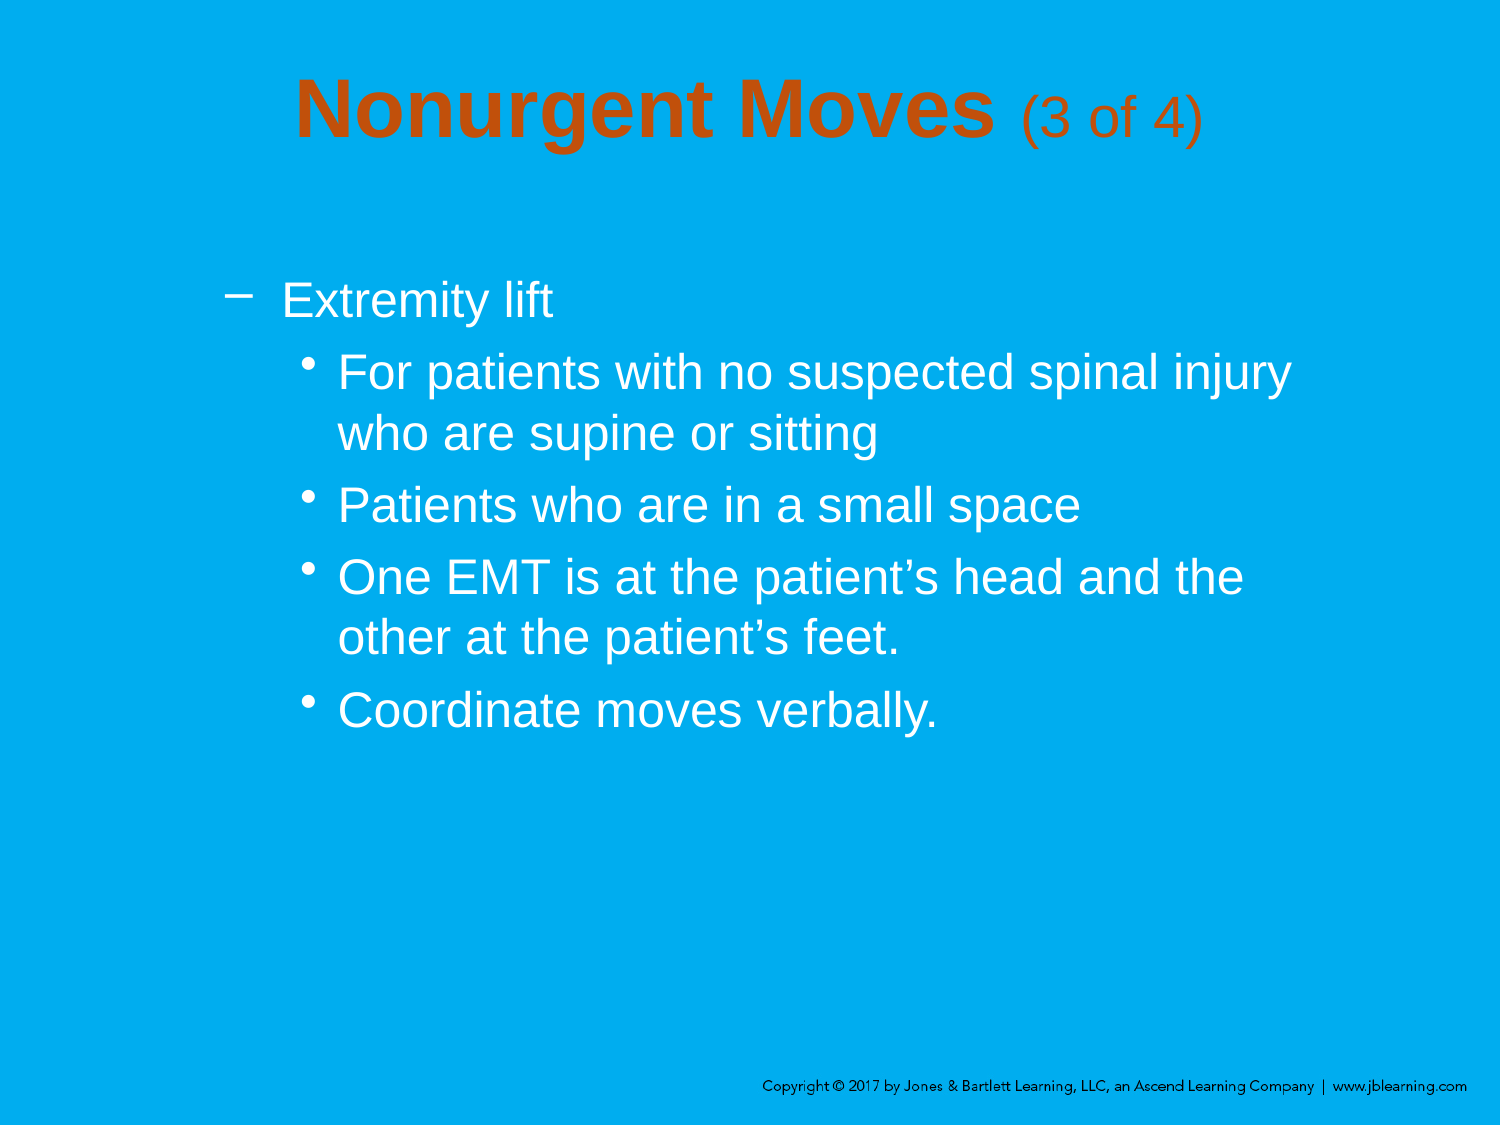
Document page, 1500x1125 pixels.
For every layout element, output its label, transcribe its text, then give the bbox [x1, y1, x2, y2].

list Extremity lift For patients with no suspected spinal injury who are supine or sitting Patients who are in a small space One EMT is at the patient’s head and the other at the patient’s feet. Coordinate moves verbally. [112, 237, 1388, 1025]
title Nonurgent Moves (3 of 4) [112, 37, 1388, 188]
